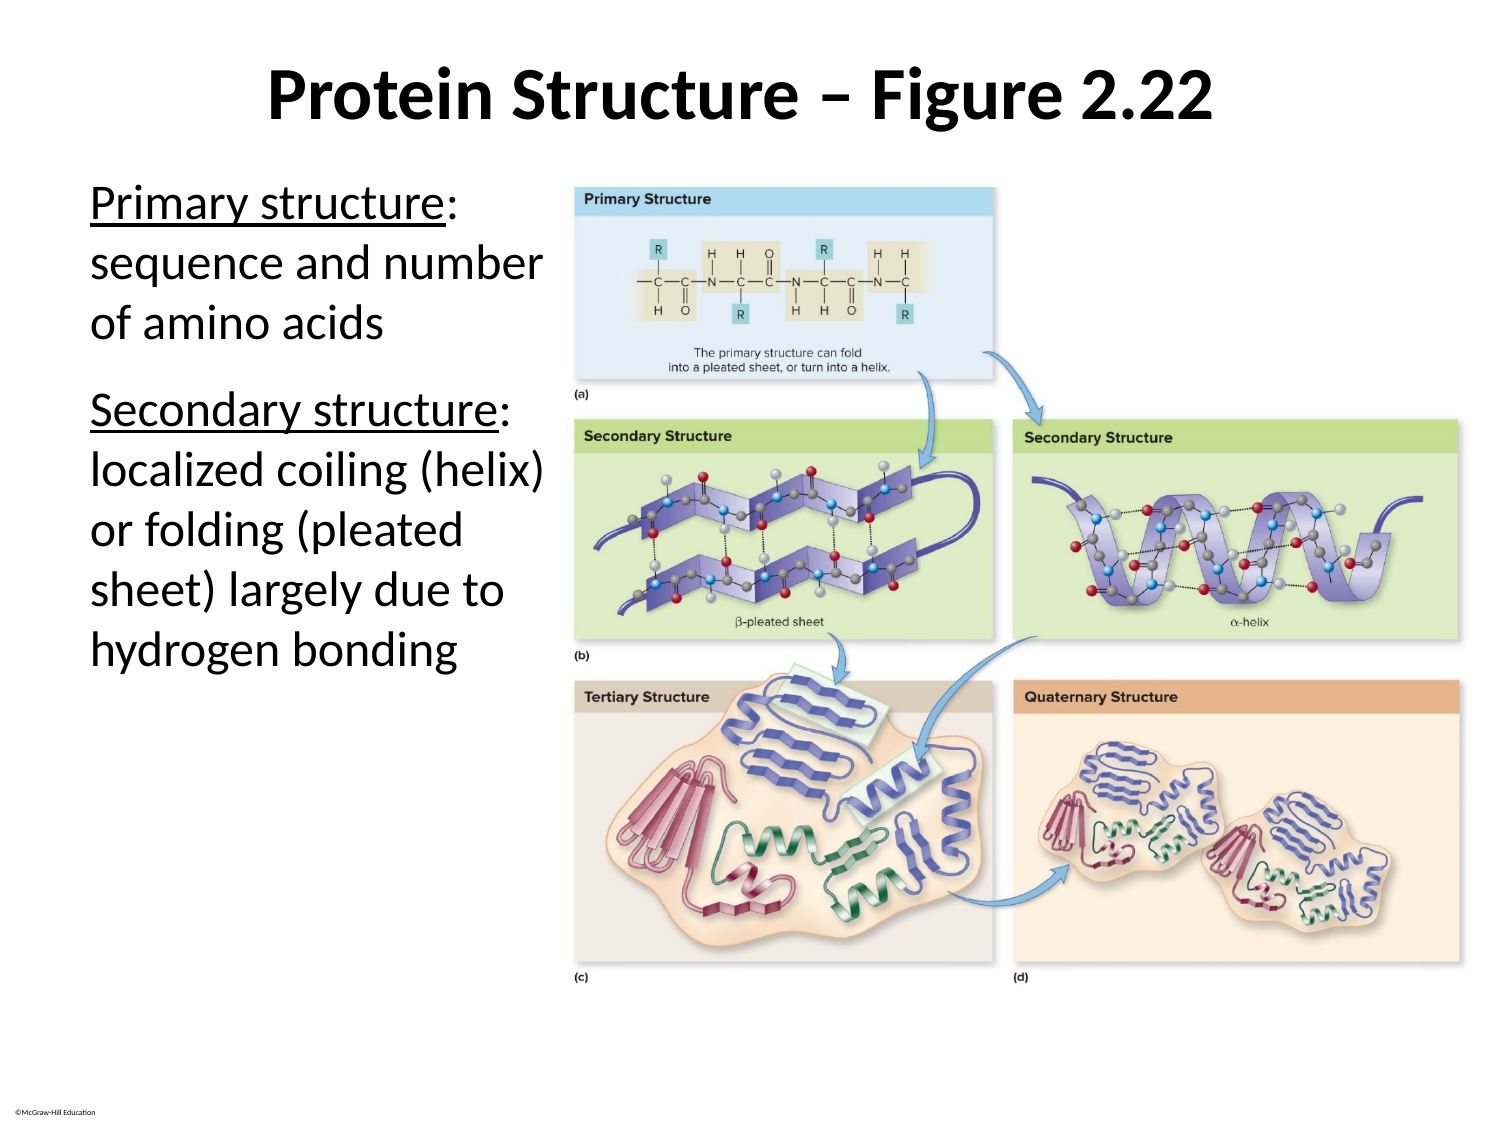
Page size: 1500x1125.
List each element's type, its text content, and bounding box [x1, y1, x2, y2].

list Primary structure: sequence and number of amino acids Secondary structure: localized coiling (helix) or folding (pleated sheet) largely due to hydrogen bonding [75, 162, 569, 688]
picture [568, 187, 1472, 985]
title Protein Structure – Figure 2.22 [186, 37, 1314, 138]
